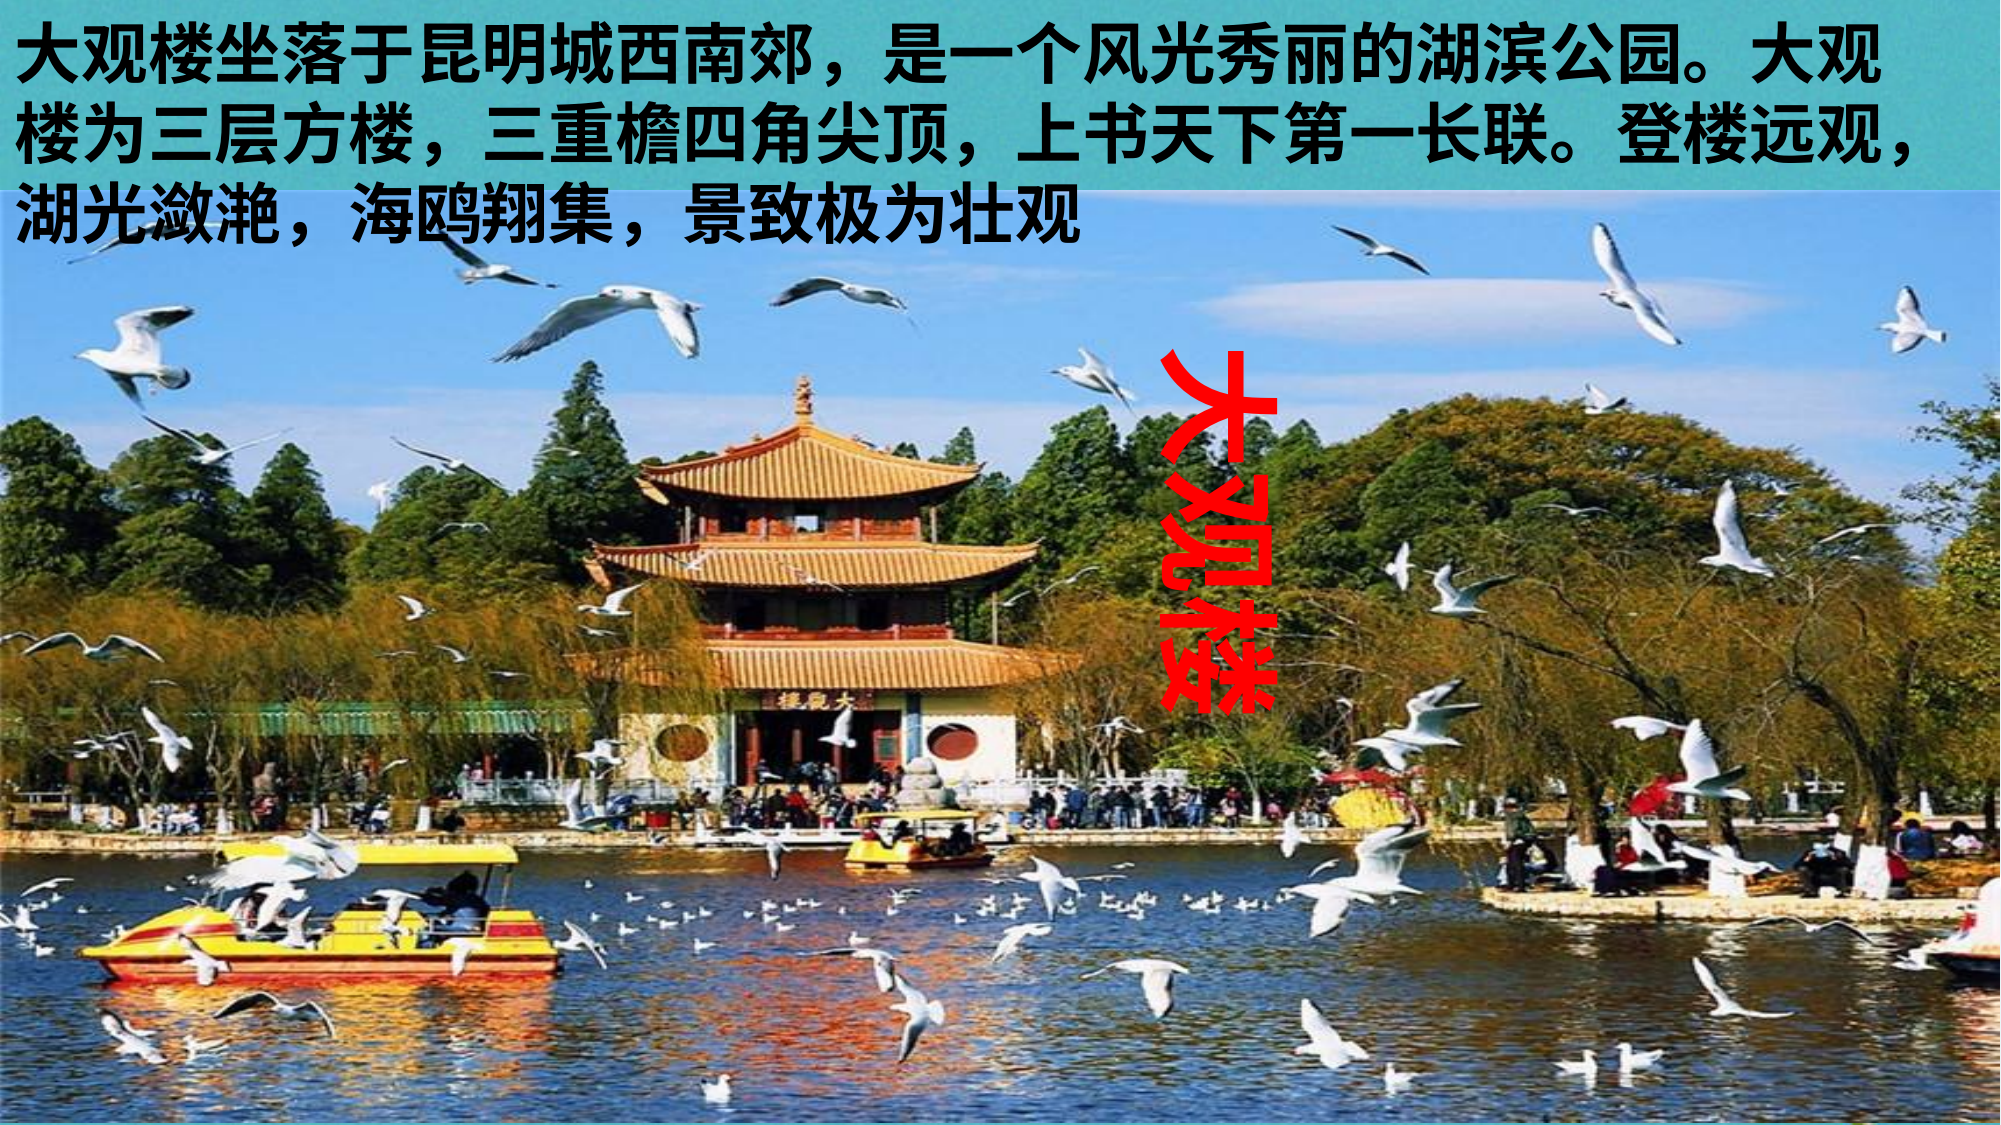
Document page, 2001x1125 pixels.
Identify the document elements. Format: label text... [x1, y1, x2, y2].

text_box 大观楼坐落于昆明城西南郊，是一个风光秀丽的湖滨公园。大观楼为三层方楼，三重檐四角尖顶，上书天下第一长联。登楼远观，湖光潋滟，海鸥翔集，景致极为壮观 [0, 4, 1904, 190]
picture [0, 0, 2001, 1125]
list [0, 190, 2000, 1123]
